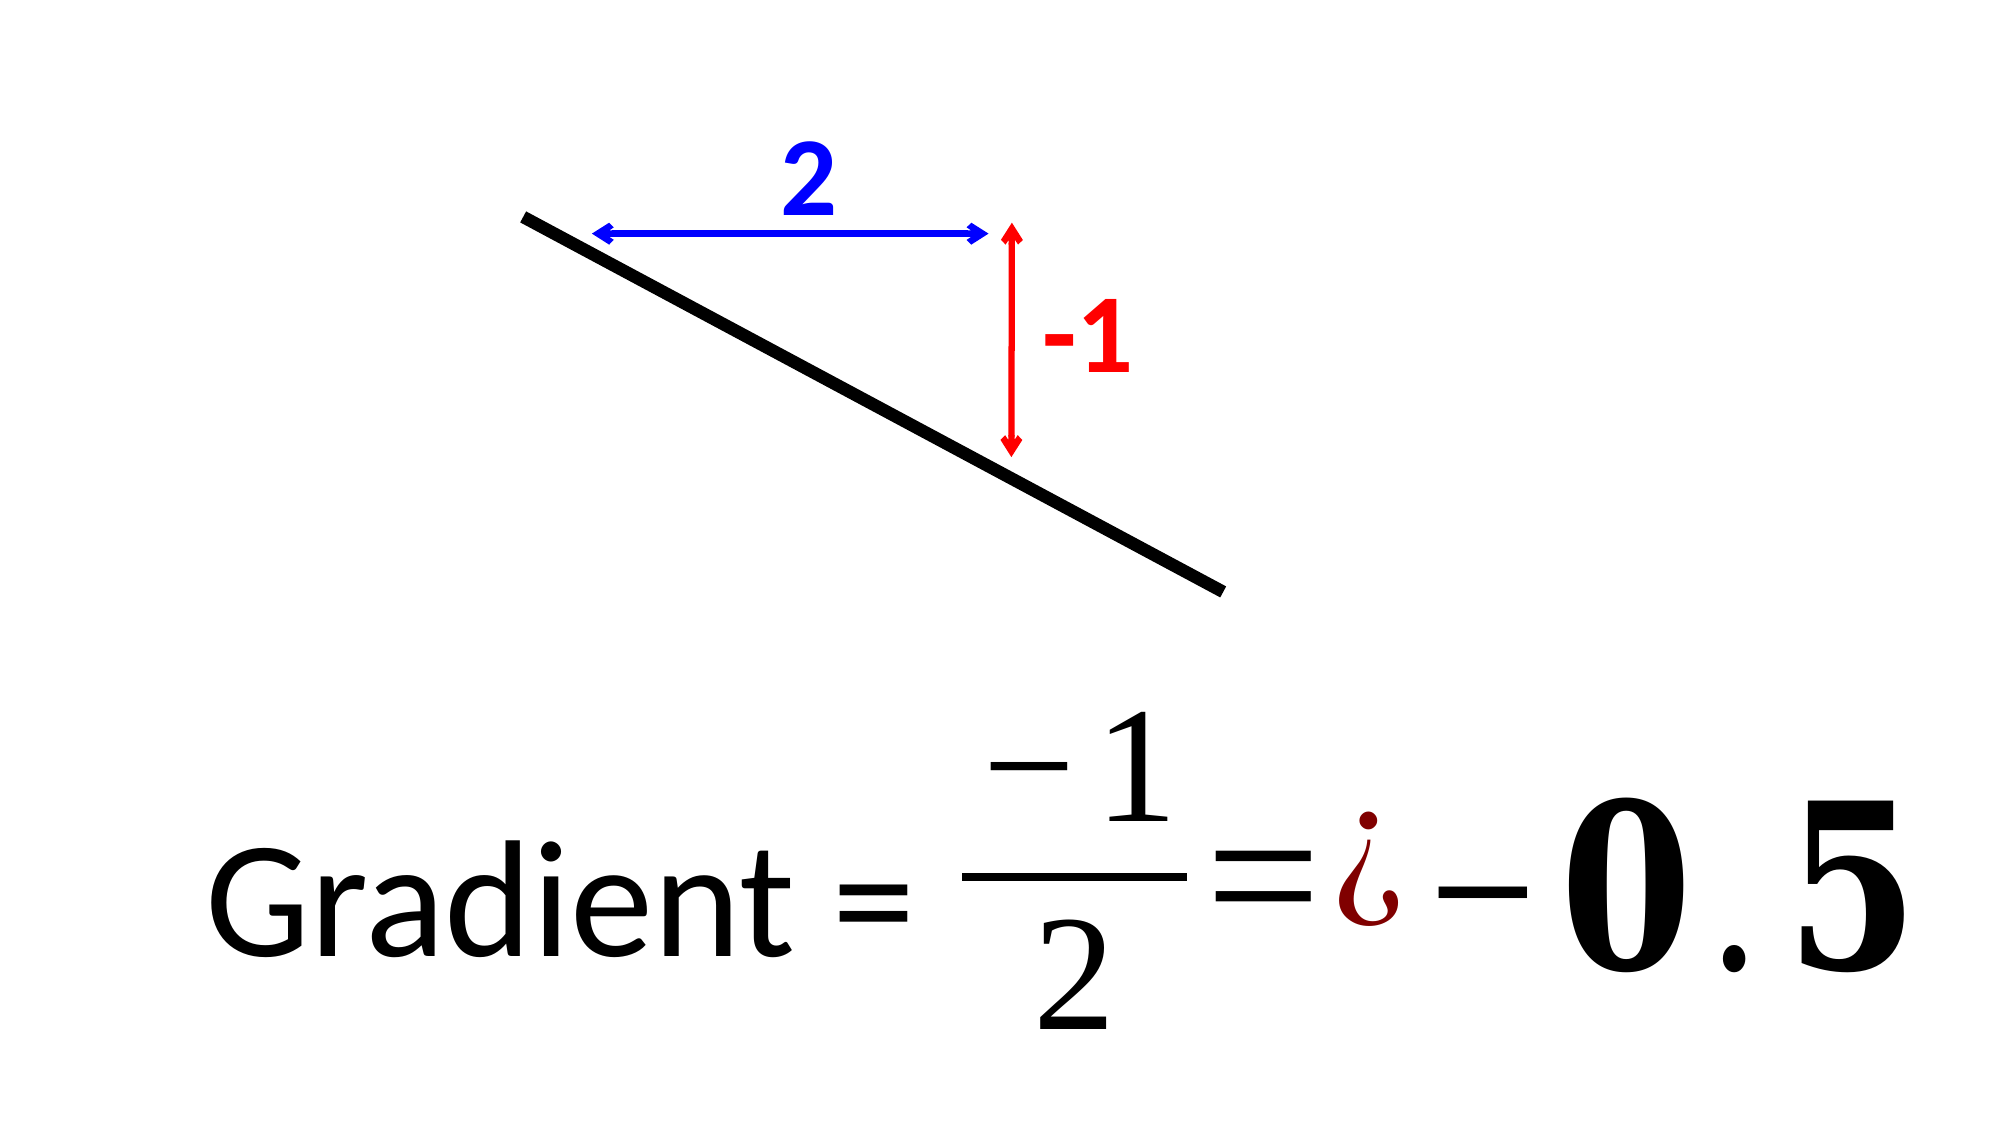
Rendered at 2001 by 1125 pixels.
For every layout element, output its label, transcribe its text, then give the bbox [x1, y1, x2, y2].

text_box Gradient = [190, 782, 946, 998]
text_box 2 [716, 95, 901, 233]
text_box 2 [716, 234, 901, 246]
text_box -1 [1012, 252, 1165, 403]
